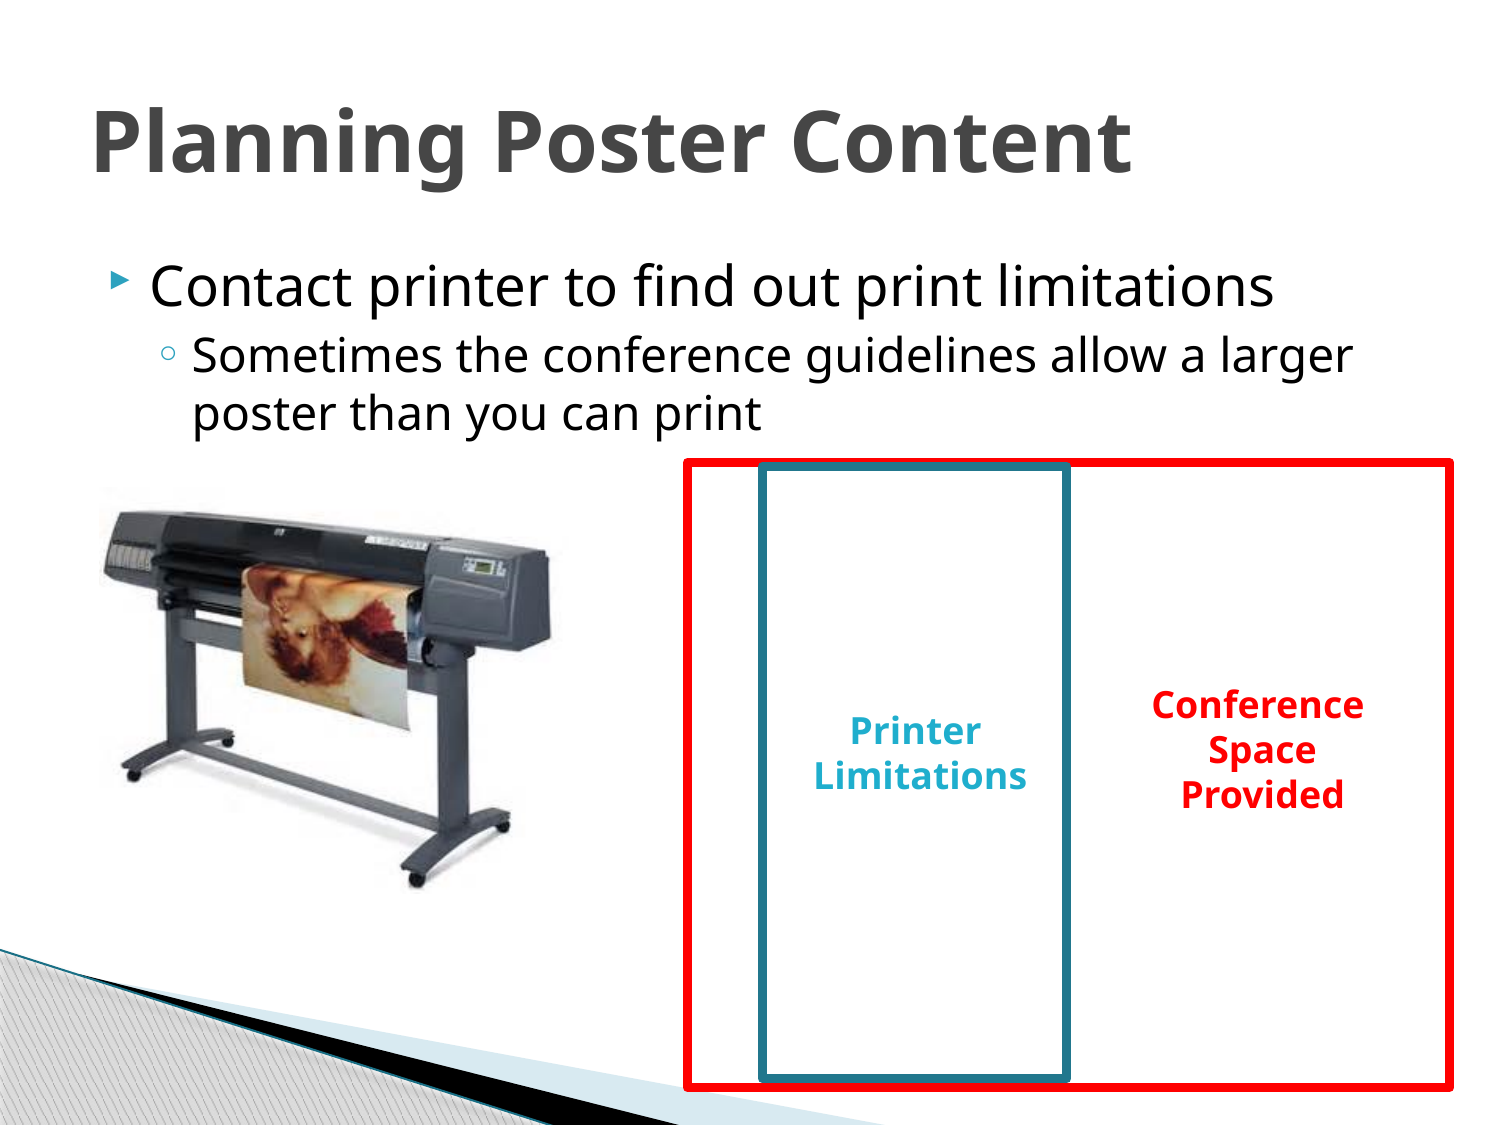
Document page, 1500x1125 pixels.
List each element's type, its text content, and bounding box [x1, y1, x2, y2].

title Planning Poster Content [75, 45, 1425, 233]
text_box [758, 462, 1071, 1083]
text_box Conference Space Provided [1136, 673, 1390, 824]
text_box [683, 458, 1454, 1092]
list Contact printer to find out print limitations Sometimes the conference guidelines allow a larger poster than you can print [75, 243, 1425, 574]
text_box Printer Limitations [798, 699, 1043, 805]
picture [99, 487, 569, 894]
